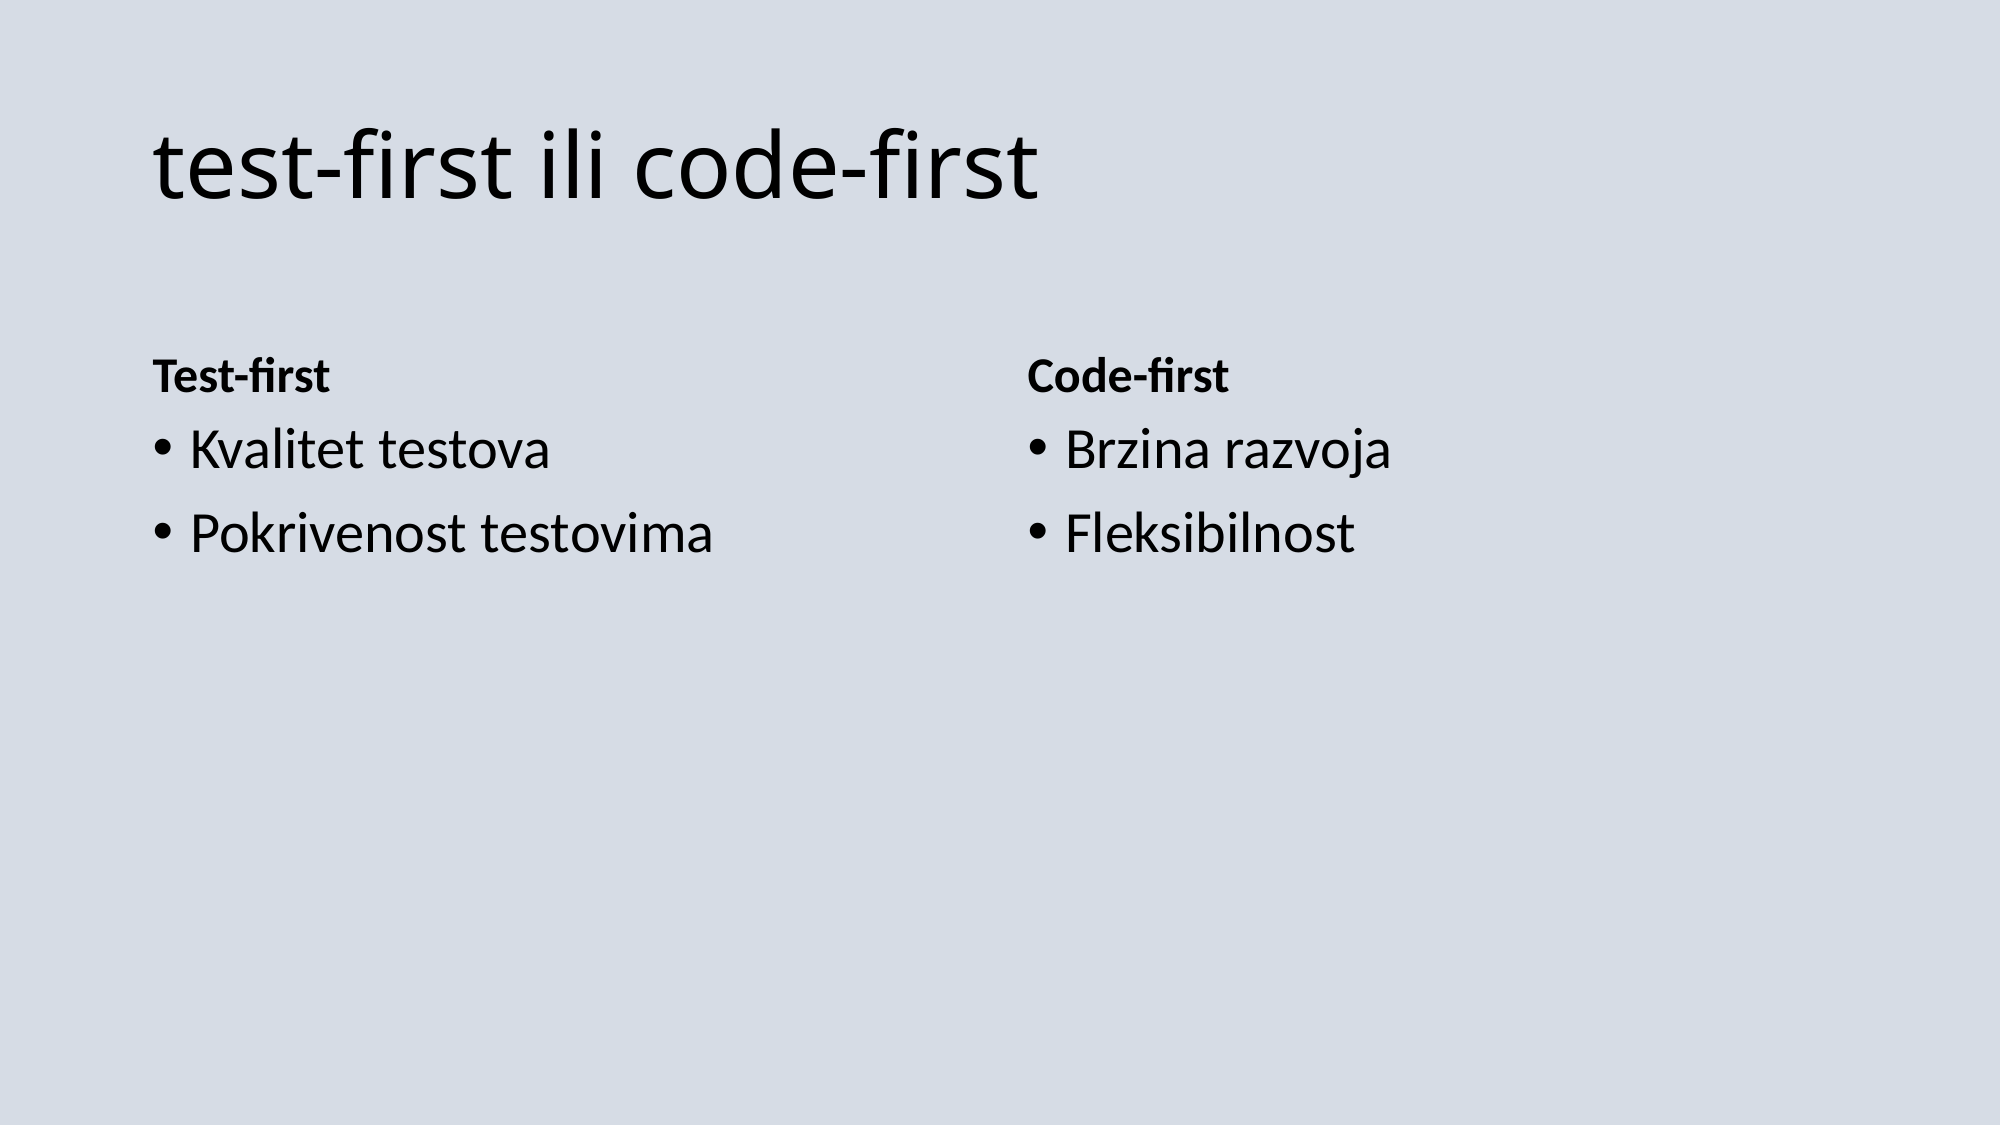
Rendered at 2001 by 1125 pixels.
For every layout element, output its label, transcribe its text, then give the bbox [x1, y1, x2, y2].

title test-first ili code-first [137, 59, 1863, 278]
list Brzina razvoja Fleksibilnost [1012, 410, 1863, 1016]
list Code-first [1012, 275, 1863, 410]
list Kvalitet testova Pokrivenost testovima [137, 410, 984, 1016]
list Test-first [137, 275, 984, 410]
